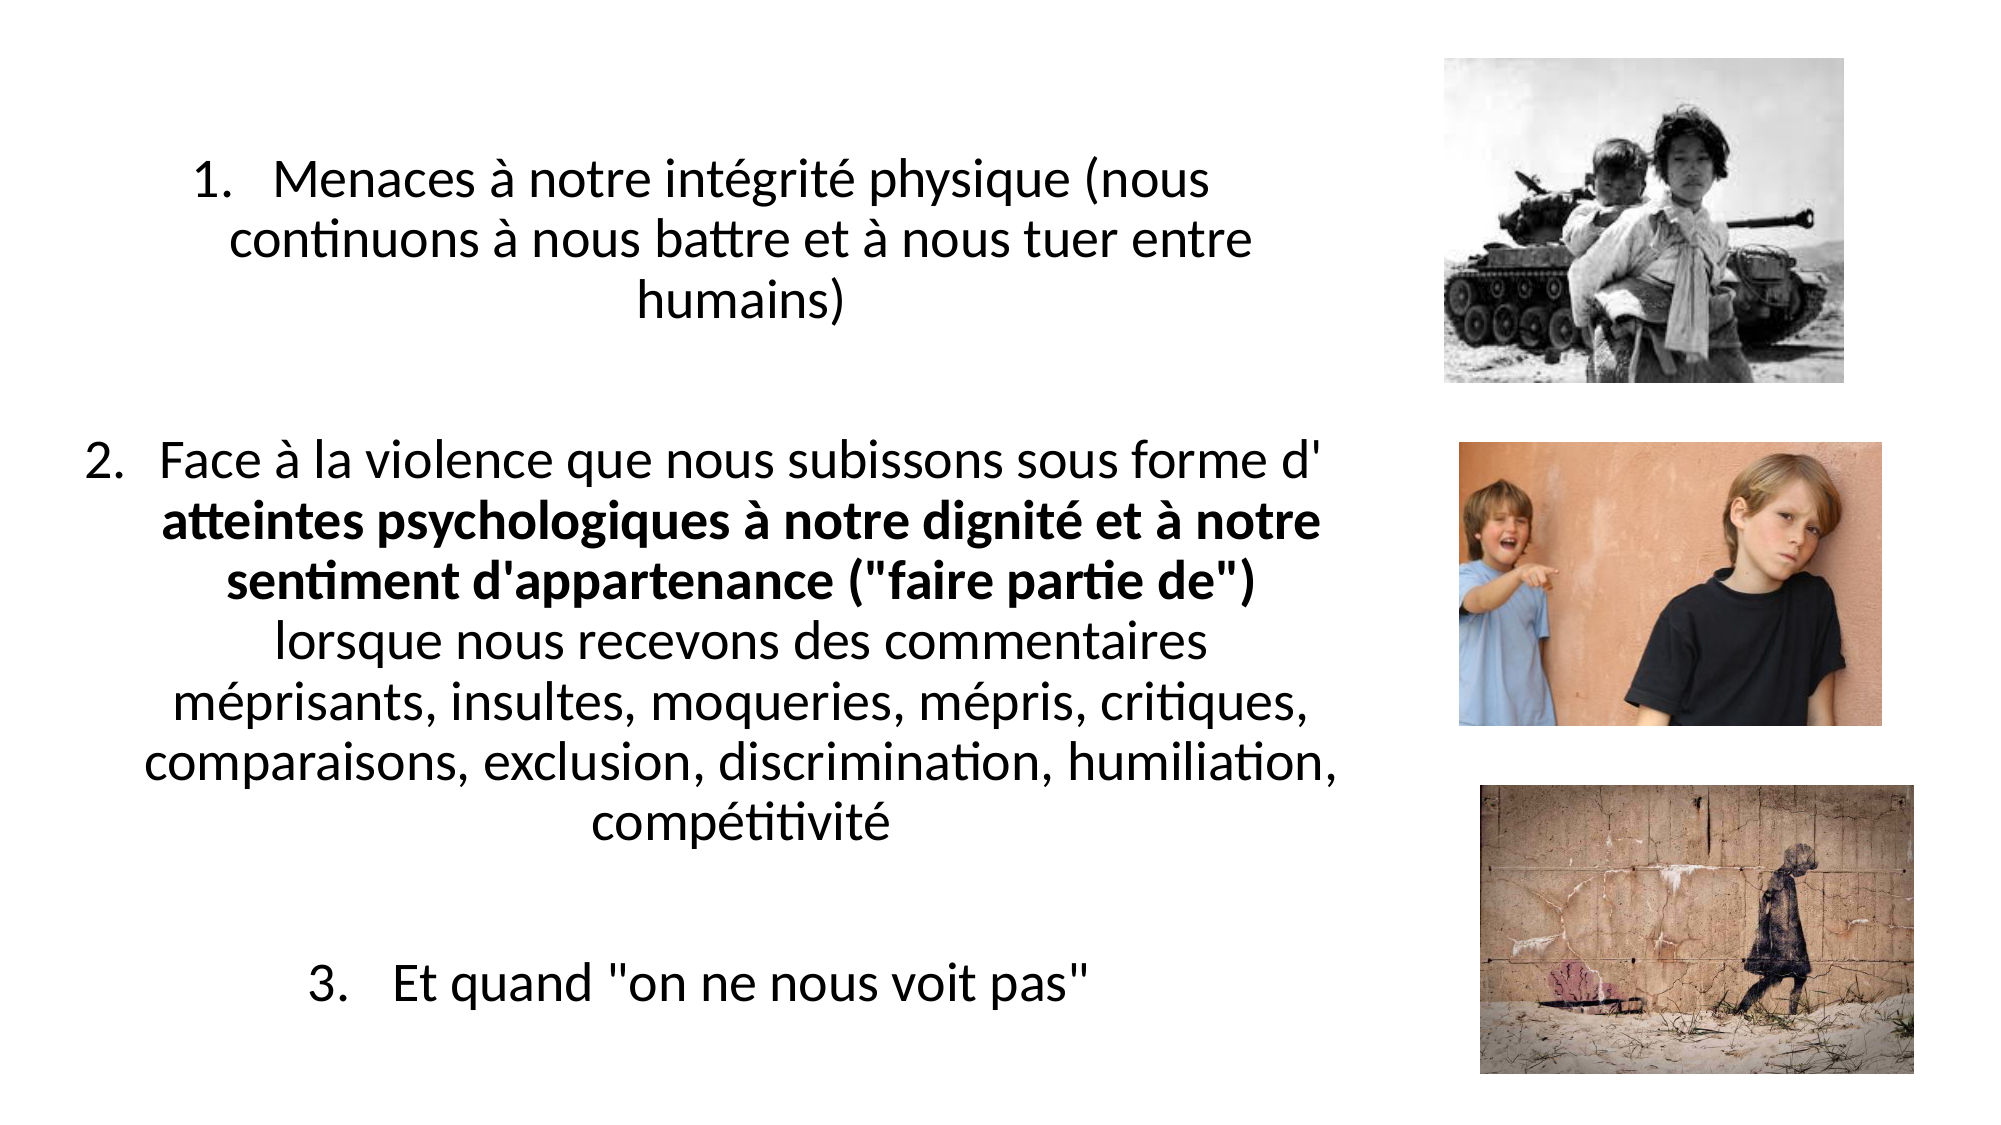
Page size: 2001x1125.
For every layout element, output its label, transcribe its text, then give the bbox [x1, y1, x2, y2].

picture [1444, 57, 1844, 383]
picture [1459, 442, 1882, 727]
picture [1480, 785, 1915, 1074]
list Menaces à notre intégrité physique (nous continuons à nous battre et à nous tuer entre humains) Face à la violence que nous subissons sous forme d' atteintes psychologiques à notre dignité et à notre sentiment d'appartenance ("faire partie de") lorsque nous recevons des commentaires méprisants, insultes, moqueries, mépris, critiques, comparaisons, exclusion, discrimination, humiliation, compétitivité Et quand "on ne nous voit pas" [54, 142, 1357, 1027]
